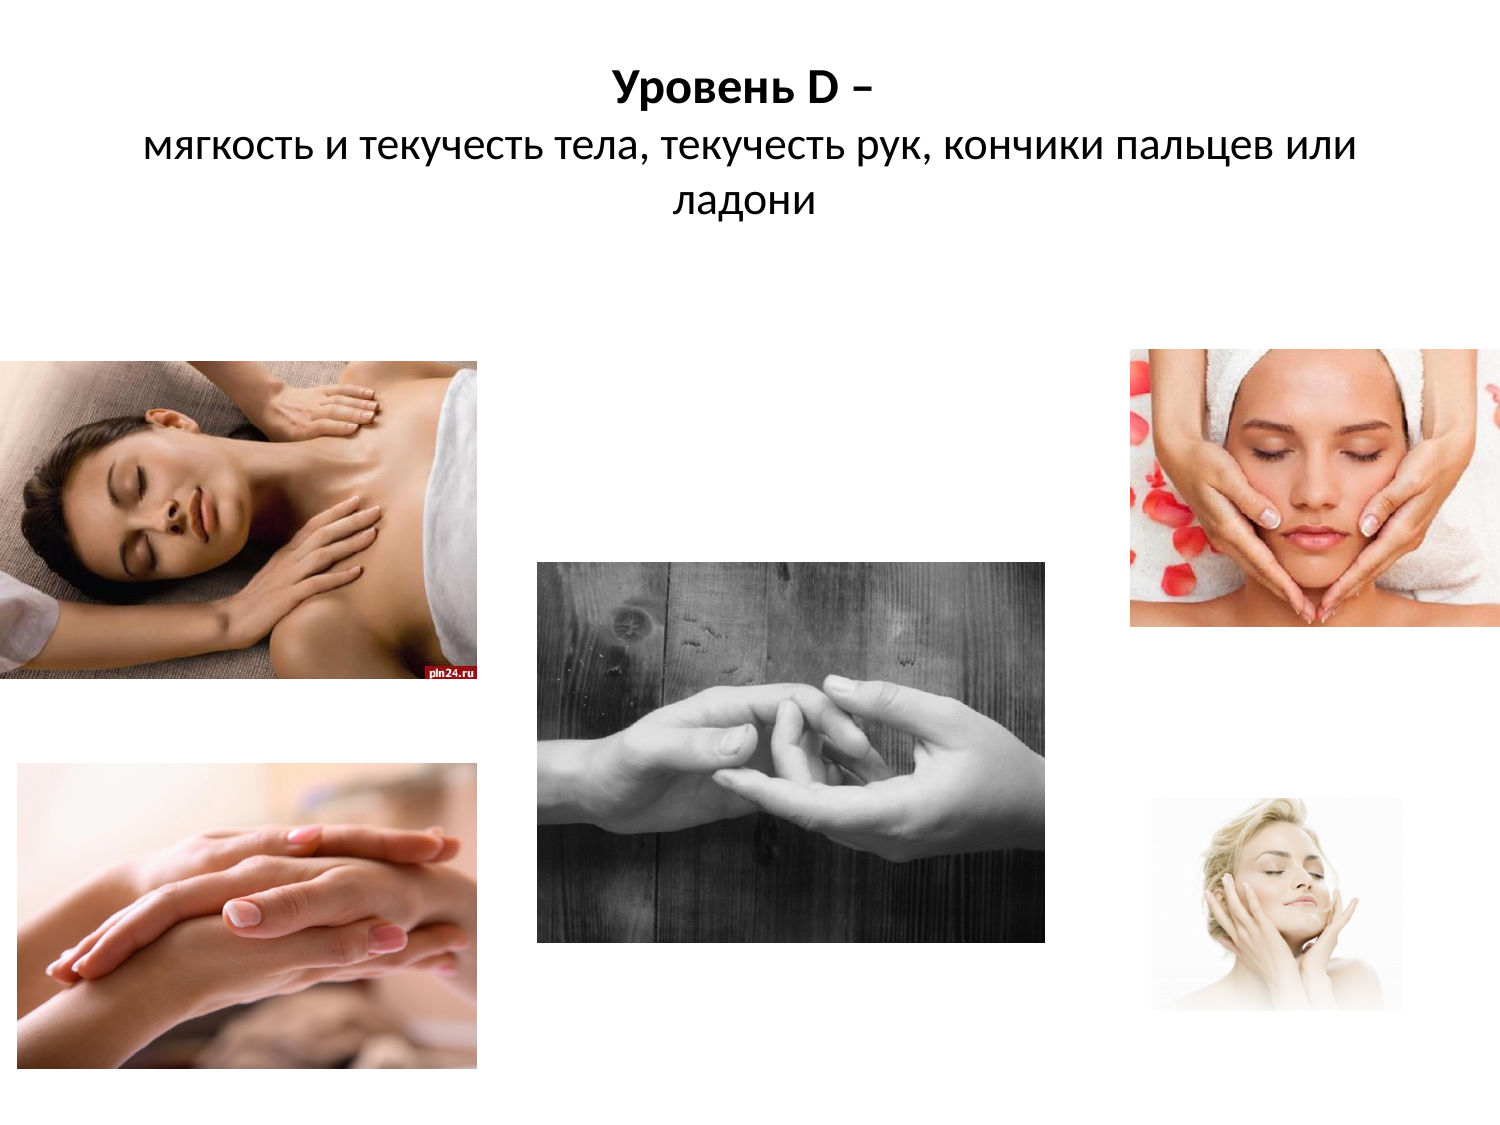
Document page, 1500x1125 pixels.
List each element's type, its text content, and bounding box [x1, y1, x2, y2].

picture [17, 762, 477, 1069]
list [1151, 798, 1402, 1011]
picture [1130, 349, 1500, 627]
picture [537, 562, 1045, 943]
picture [0, 361, 477, 680]
title Уровень D – мягкость и текучесть тела, текучесть рук, кончики пальцев или ладони [75, 45, 1425, 233]
